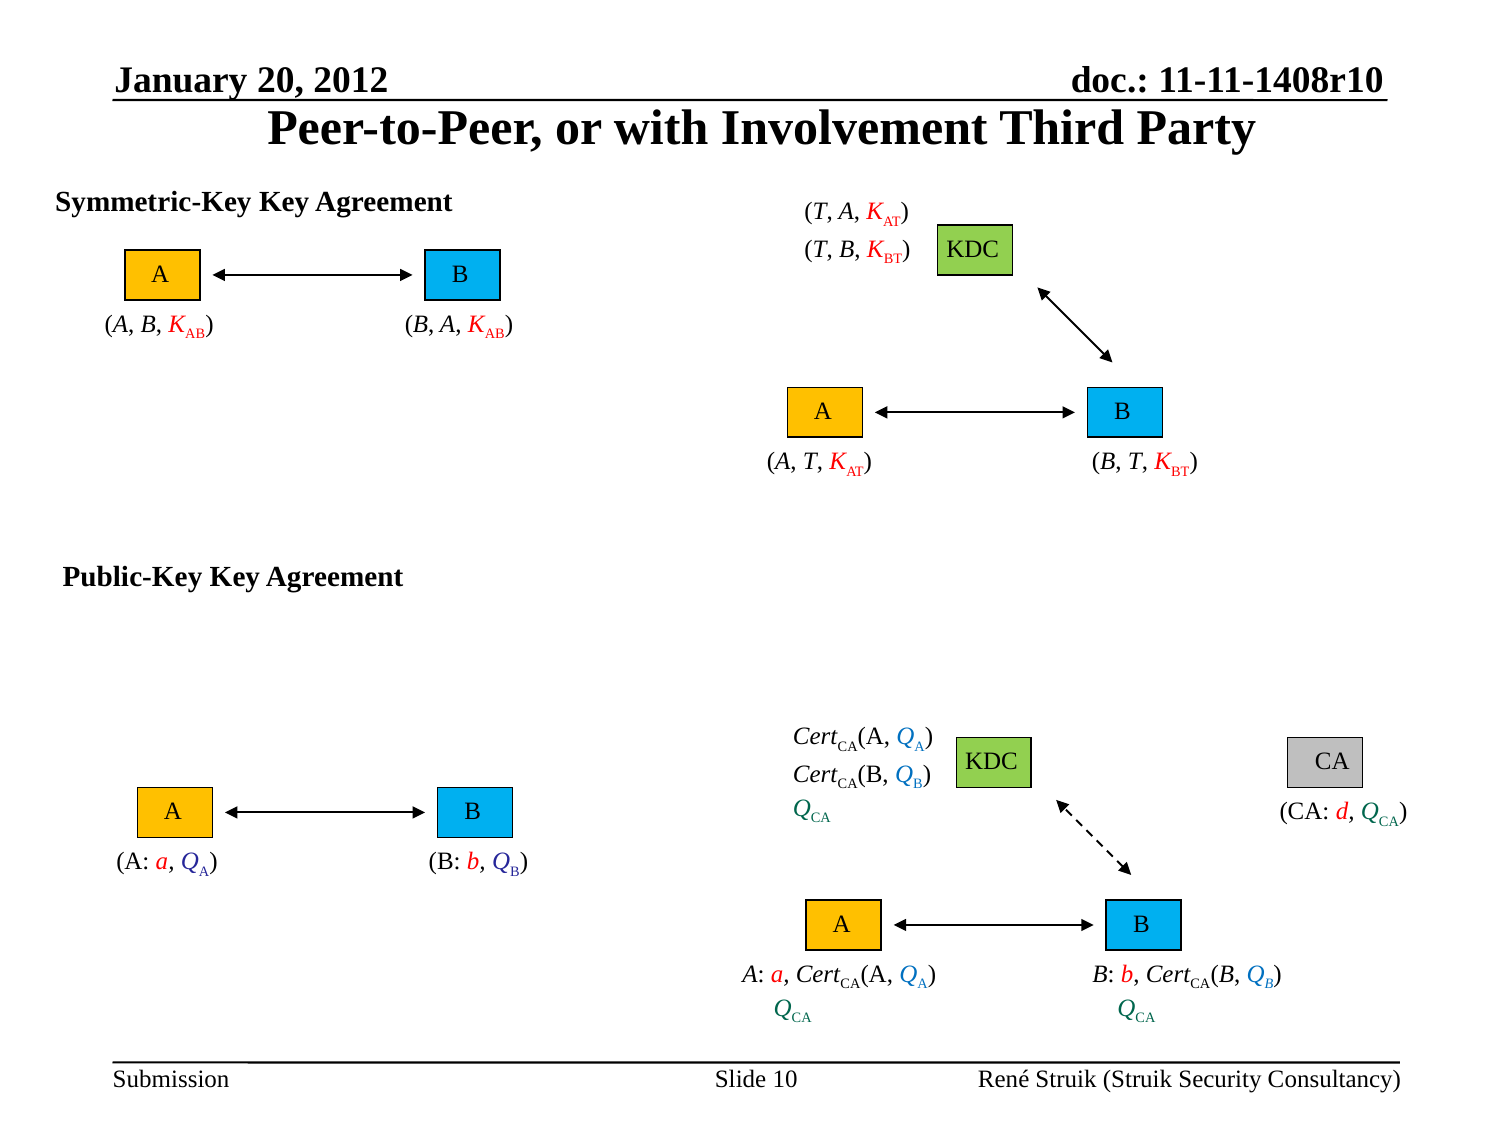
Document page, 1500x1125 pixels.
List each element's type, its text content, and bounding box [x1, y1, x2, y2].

text_box (B, A, KAB) [389, 299, 529, 349]
text_box Peer-to-Peer, or with Involvement Third Party [252, 87, 1272, 163]
text_box (A, B, KAB) [89, 299, 229, 349]
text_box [723, 689, 1425, 1057]
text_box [124, 249, 201, 301]
text_box Public-Key Key Agreement [47, 549, 419, 600]
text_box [749, 187, 1216, 484]
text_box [99, 787, 545, 884]
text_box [424, 249, 501, 301]
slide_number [114, 54, 392, 101]
slide_number Slide 10 [712, 1061, 800, 1093]
footer René Struik (Struik Security Consultancy) [966, 1064, 1402, 1093]
text_box Symmetric-Key Key Agreement [40, 174, 468, 225]
